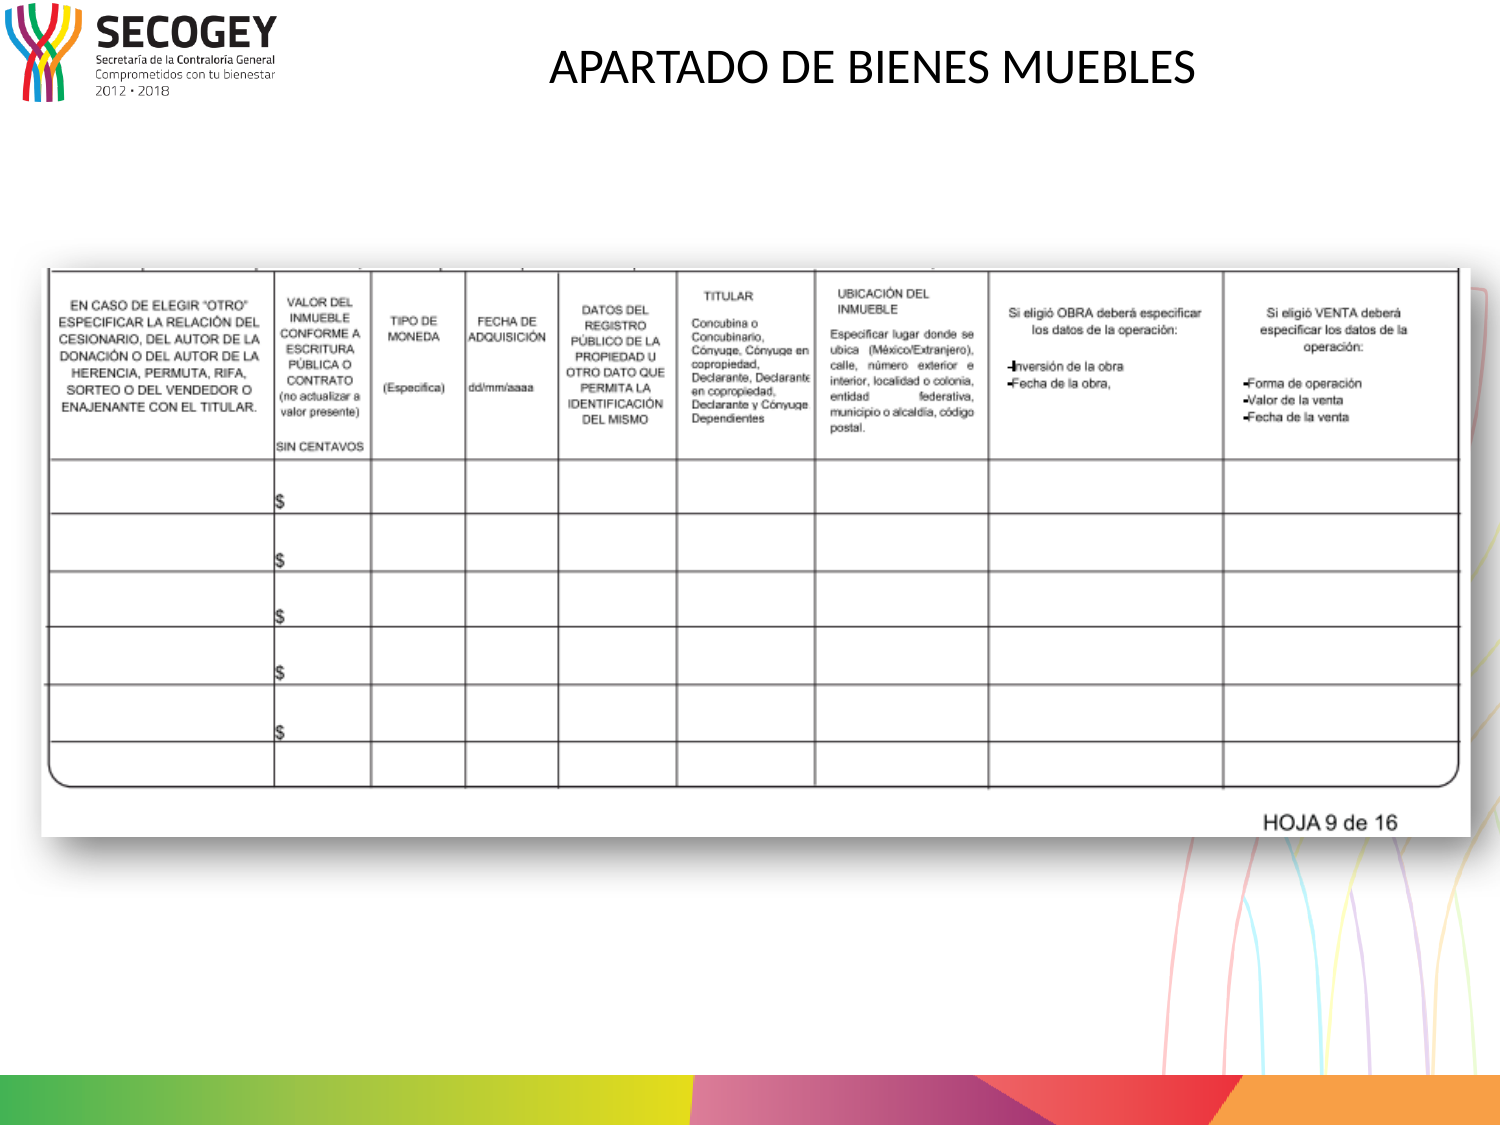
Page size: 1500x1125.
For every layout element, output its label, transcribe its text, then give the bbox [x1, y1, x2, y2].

picture [5, 3, 277, 102]
text_box APARTADO DE BIENES MUEBLES [310, 26, 1447, 101]
picture [0, 268, 1500, 1125]
